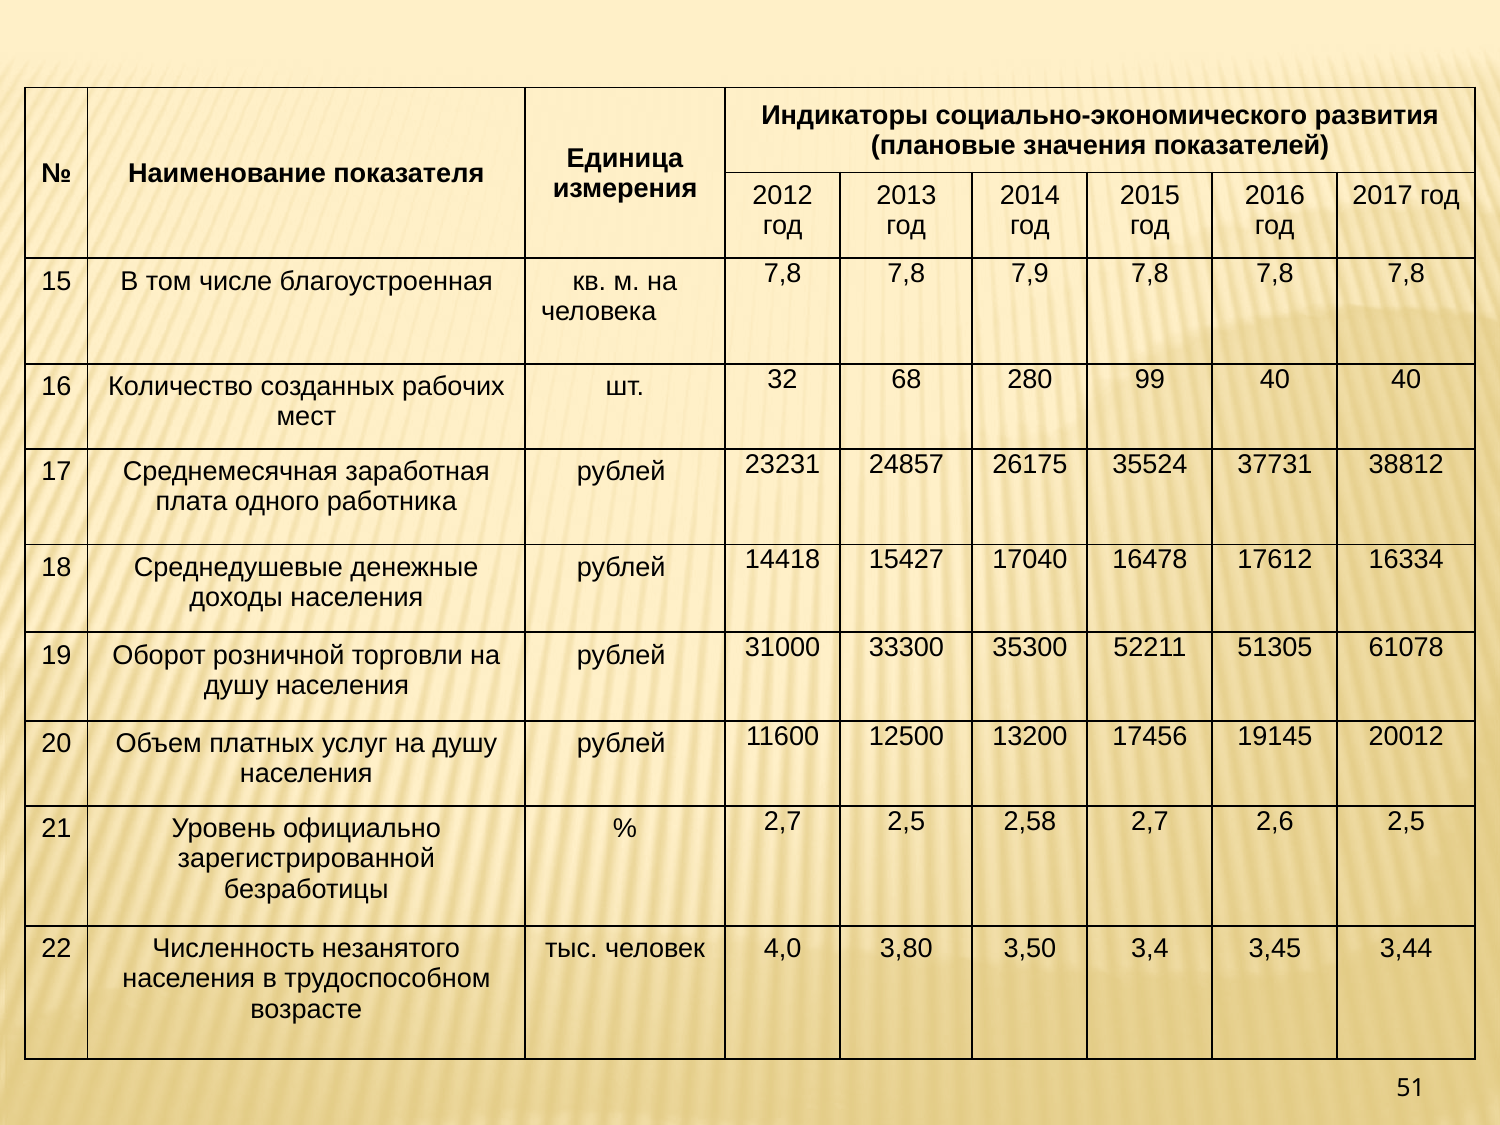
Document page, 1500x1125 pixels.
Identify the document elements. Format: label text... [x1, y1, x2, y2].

table_cell 20012 [1338, 722, 1474, 805]
table_cell 17040 [973, 545, 1086, 631]
table_cell В том числе благоустроенная [88, 259, 524, 363]
table_cell 7,8 [726, 259, 839, 363]
table_cell 51305 [1213, 633, 1336, 720]
table_cell 17456 [1088, 722, 1211, 805]
table_header Индикаторы социально-экономического развития (плановые значения показателей) [726, 88, 1474, 172]
table_cell 40 [1213, 365, 1336, 448]
table_cell шт. [526, 365, 724, 448]
table_cell 99 [1088, 365, 1211, 448]
table_cell 3,50 [973, 927, 1086, 1058]
table_cell 38812 [1338, 450, 1474, 544]
table_cell 7,8 [841, 259, 971, 363]
table_cell 2,5 [841, 807, 971, 925]
table_cell 3,45 [1213, 927, 1336, 1058]
table_cell 7,9 [973, 259, 1086, 363]
table_cell 19145 [1213, 722, 1336, 805]
table_cell 16 [26, 365, 87, 448]
table_cell рублей [526, 722, 724, 805]
table_cell 2012 год [726, 173, 839, 257]
table_cell 37731 [1213, 450, 1336, 544]
table_cell 14418 [726, 545, 839, 631]
table_cell 17 [26, 450, 87, 544]
table_cell 280 [973, 365, 1086, 448]
table_cell 7,8 [1338, 259, 1474, 363]
table_cell 19 [26, 633, 87, 720]
table_cell 11600 [726, 722, 839, 805]
table_cell Уровень официально зарегистрированной безработицы [88, 807, 524, 925]
table_cell 13200 [973, 722, 1086, 805]
table_cell 23231 [726, 450, 839, 544]
table_cell 3,80 [841, 927, 971, 1058]
table_header Единица измерения [526, 88, 724, 257]
table_cell 40 [1338, 365, 1474, 448]
table_cell 32 [726, 365, 839, 448]
table_cell 2,58 [973, 807, 1086, 925]
table_cell 2,7 [1088, 807, 1211, 925]
table_cell 22 [26, 927, 87, 1058]
table_cell рублей [526, 545, 724, 631]
table_cell 21 [26, 807, 87, 925]
table_cell 15427 [841, 545, 971, 631]
table_cell 7,8 [1213, 259, 1336, 363]
table_cell 20 [26, 722, 87, 805]
table_cell 7,8 [1088, 259, 1211, 363]
table_cell 4,0 [726, 927, 839, 1058]
text_box 51 [1299, 1052, 1425, 1113]
table_header Наименование показателя [88, 88, 524, 257]
table_cell 15 [26, 259, 87, 363]
table_cell 24857 [841, 450, 971, 544]
table_cell 35524 [1088, 450, 1211, 544]
table_cell 17612 [1213, 545, 1336, 631]
table_cell рублей [526, 450, 724, 544]
table_cell 61078 [1338, 633, 1474, 720]
table_cell 2,7 [726, 807, 839, 925]
table_cell тыс. человек [526, 927, 724, 1058]
table_cell 2,6 [1213, 807, 1336, 925]
table_cell 2016 год [1213, 173, 1336, 257]
table_cell 2017 год [1338, 173, 1474, 257]
table_cell 31000 [726, 633, 839, 720]
table_cell 2015 год [1088, 173, 1211, 257]
table_cell 68 [841, 365, 971, 448]
table_cell Среднедушевые денежные доходы населения [88, 545, 524, 631]
table_cell рублей [526, 633, 724, 720]
table_cell 3,4 [1088, 927, 1211, 1058]
table_cell 3,44 [1338, 927, 1474, 1058]
table_cell 33300 [841, 633, 971, 720]
table_cell 12500 [841, 722, 971, 805]
table_cell % [526, 807, 724, 925]
table_cell 26175 [973, 450, 1086, 544]
table_cell 18 [26, 545, 87, 631]
table_cell Количество созданных рабочих мест [88, 365, 524, 448]
table_cell 16478 [1088, 545, 1211, 631]
table_cell 2014 год [973, 173, 1086, 257]
table_cell 52211 [1088, 633, 1211, 720]
table_cell 35300 [973, 633, 1086, 720]
table_header № [26, 88, 87, 257]
table_cell 2,5 [1338, 807, 1474, 925]
table_cell 2013 год [841, 173, 971, 257]
table_cell Оборот розничной торговли на душу населения [88, 633, 524, 720]
table_cell кв. м. на человека [526, 259, 724, 363]
table_cell Численность незанятого населения в трудоспособном возрасте [88, 927, 524, 1058]
table_cell Объем платных услуг на душу населения [88, 722, 524, 805]
table_cell Среднемесячная заработная плата одного работника [88, 450, 524, 544]
table_cell 16334 [1338, 545, 1474, 631]
